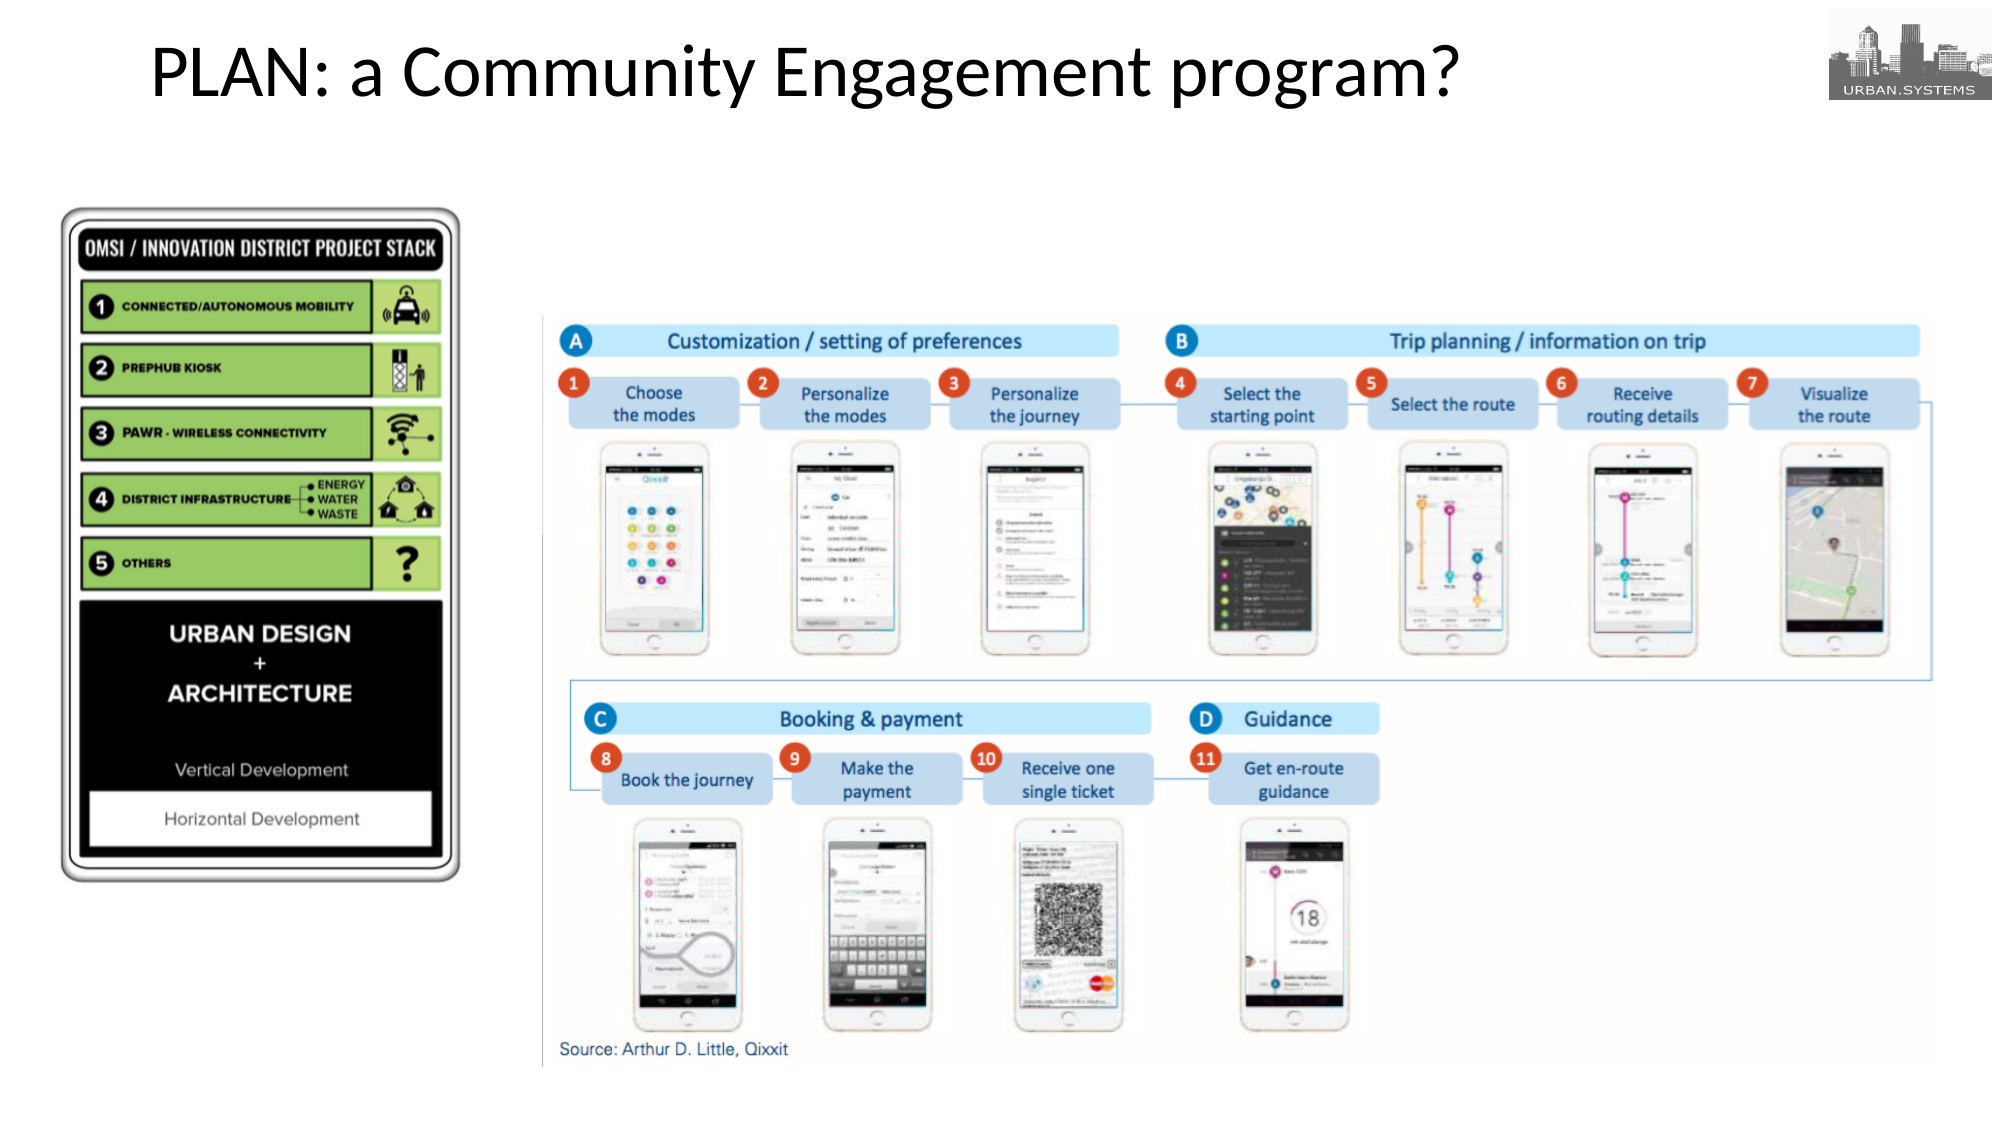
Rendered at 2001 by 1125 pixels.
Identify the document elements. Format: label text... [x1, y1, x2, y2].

picture [41, 197, 480, 897]
text_box PLAN: a Community Engagement program? [118, 0, 1902, 181]
picture [542, 315, 1950, 1067]
picture [1828, 7, 1992, 101]
